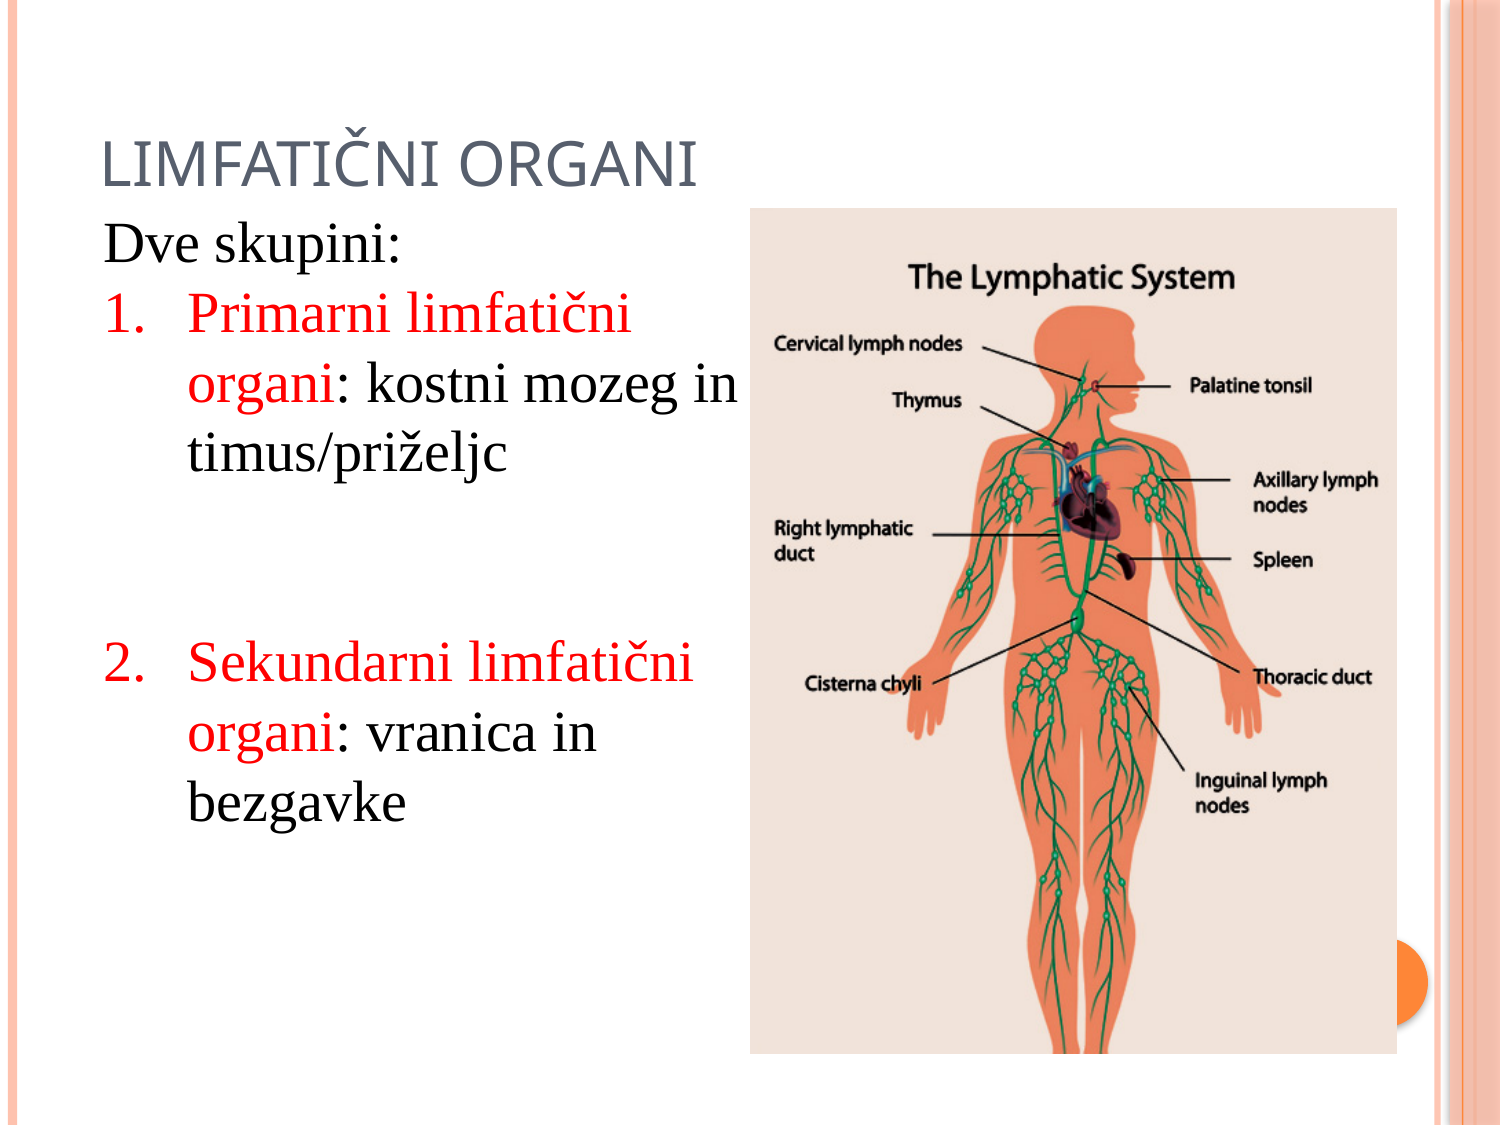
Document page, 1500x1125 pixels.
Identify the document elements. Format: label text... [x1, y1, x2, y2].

text_box Dve skupini: Primarni limfatični organi: kostni mozeg in timus/priželjc Sekundarni limfatični organi: vranica in bezgavke [88, 196, 774, 841]
title LIMFATIČNI ORGANI [84, 19, 1310, 207]
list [749, 207, 1397, 1055]
